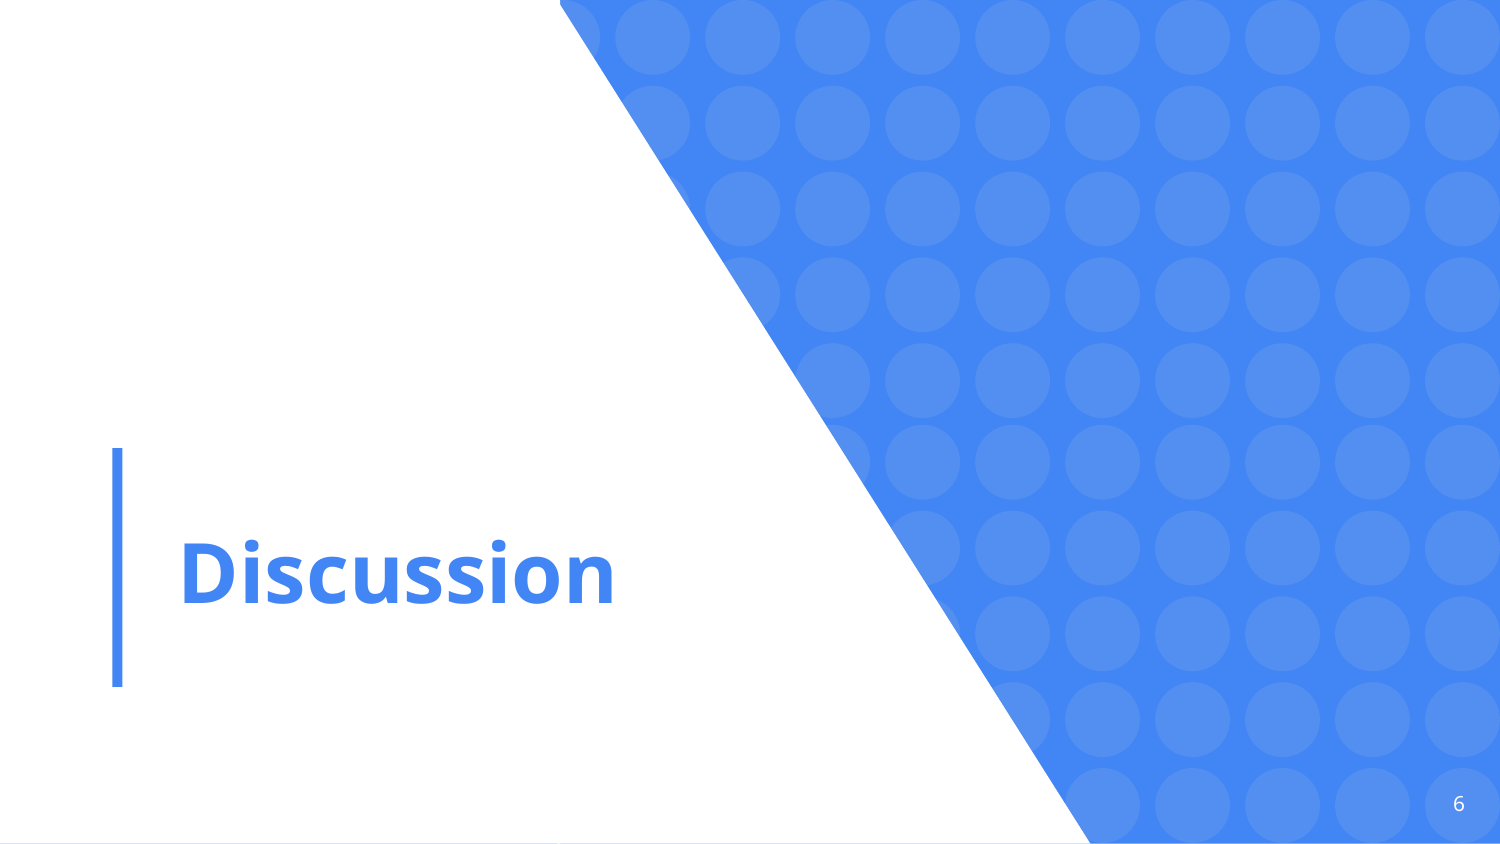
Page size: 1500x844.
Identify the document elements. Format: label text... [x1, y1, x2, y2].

slide_number ‹#› [1389, 772, 1480, 837]
title Discussion [162, 416, 678, 726]
